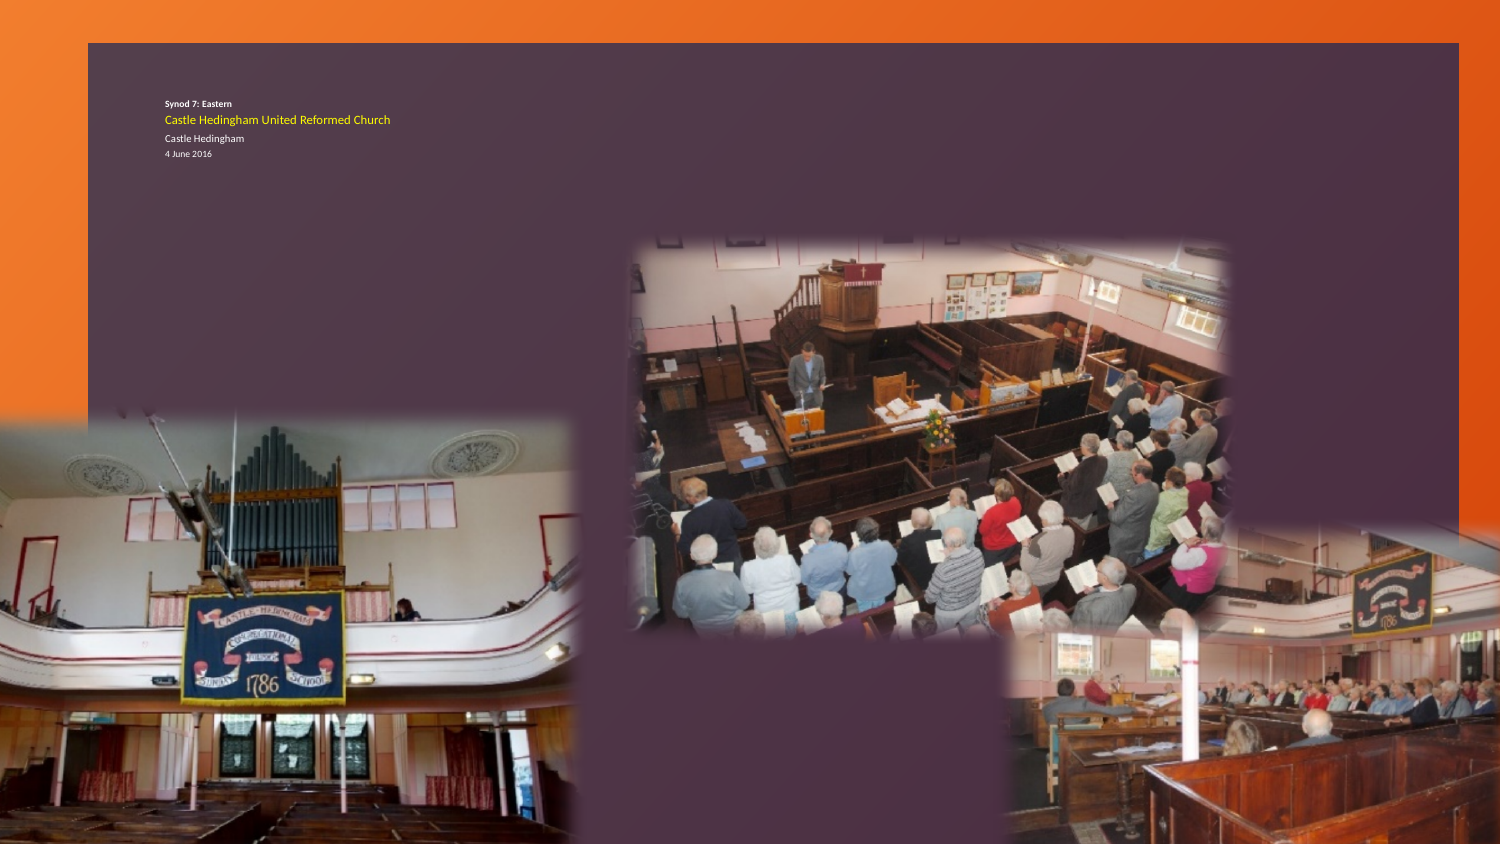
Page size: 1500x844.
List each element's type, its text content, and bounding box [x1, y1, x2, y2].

title Synod 7: Eastern Castle Hedingham United Reformed Church Castle Hedingham 4 June 2016 [150, 33, 1500, 175]
picture [0, 43, 1500, 844]
